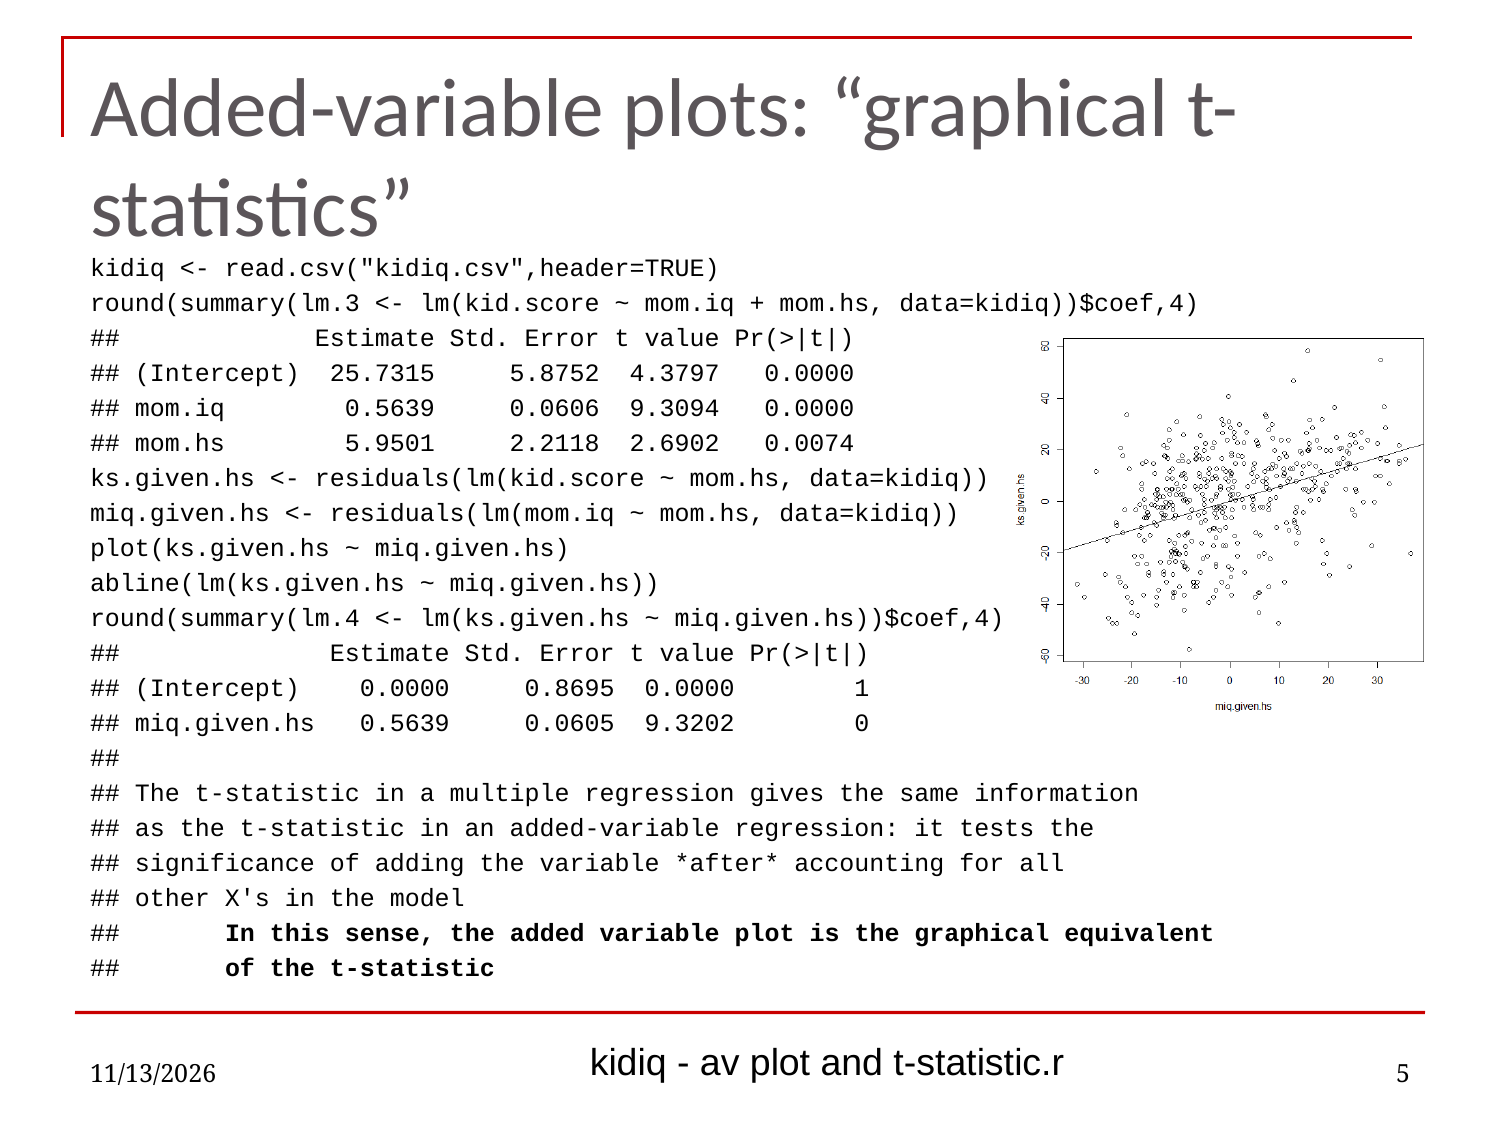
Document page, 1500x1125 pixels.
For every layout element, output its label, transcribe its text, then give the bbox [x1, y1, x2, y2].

text_box kidiq - av plot and t-statistic.r [574, 1030, 1325, 1091]
title Added-variable plots: “graphical t-statistics” [75, 45, 1425, 233]
list kidiq <- read.csv("kidiq.csv",header=TRUE) round(summary(lm.3 <- lm(kid.score ~ mom.iq + mom.hs, data=kidiq))$coef,4) ## Estimate Std. Error t value Pr(>|t|) ## (Intercept) 25.7315 5.8752 4.3797 0.0000 ## mom.iq 0.5639 0.0606 9.3094 0.0000 ## mom.hs 5.9501 2.2118 2.6902 0.0074 ks.given.hs <- residuals(lm(kid.score ~ mom.hs, data=kidiq)) miq.given.hs <- residuals(lm(mom.iq ~ mom.hs, data=kidiq)) plot(ks.given.hs ~ miq.given.hs) abline(lm(ks.given.hs ~ miq.given.hs)) round(summary(lm.4 <- lm(ks.given.hs ~ miq.given.hs))$coef,4) ## Estimate Std. Error t value Pr(>|t|) ## (Intercept) 0.0000 0.8695 0.0000 1 ## miq.given.hs 0.5639 0.0605 9.3202 0 ## ## The t-statistic in a multiple regression gives the same information ## as the t-statistic in an added-variable regression: it tests the ## significance of adding the variable *after* accounting for all ## other X's in the model ## In this sense, the added variable plot is the graphical equivalent ## of the t-statistic [75, 244, 1425, 988]
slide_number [75, 1024, 425, 1100]
slide_number 5 [1074, 1024, 1425, 1100]
picture [1012, 287, 1451, 726]
